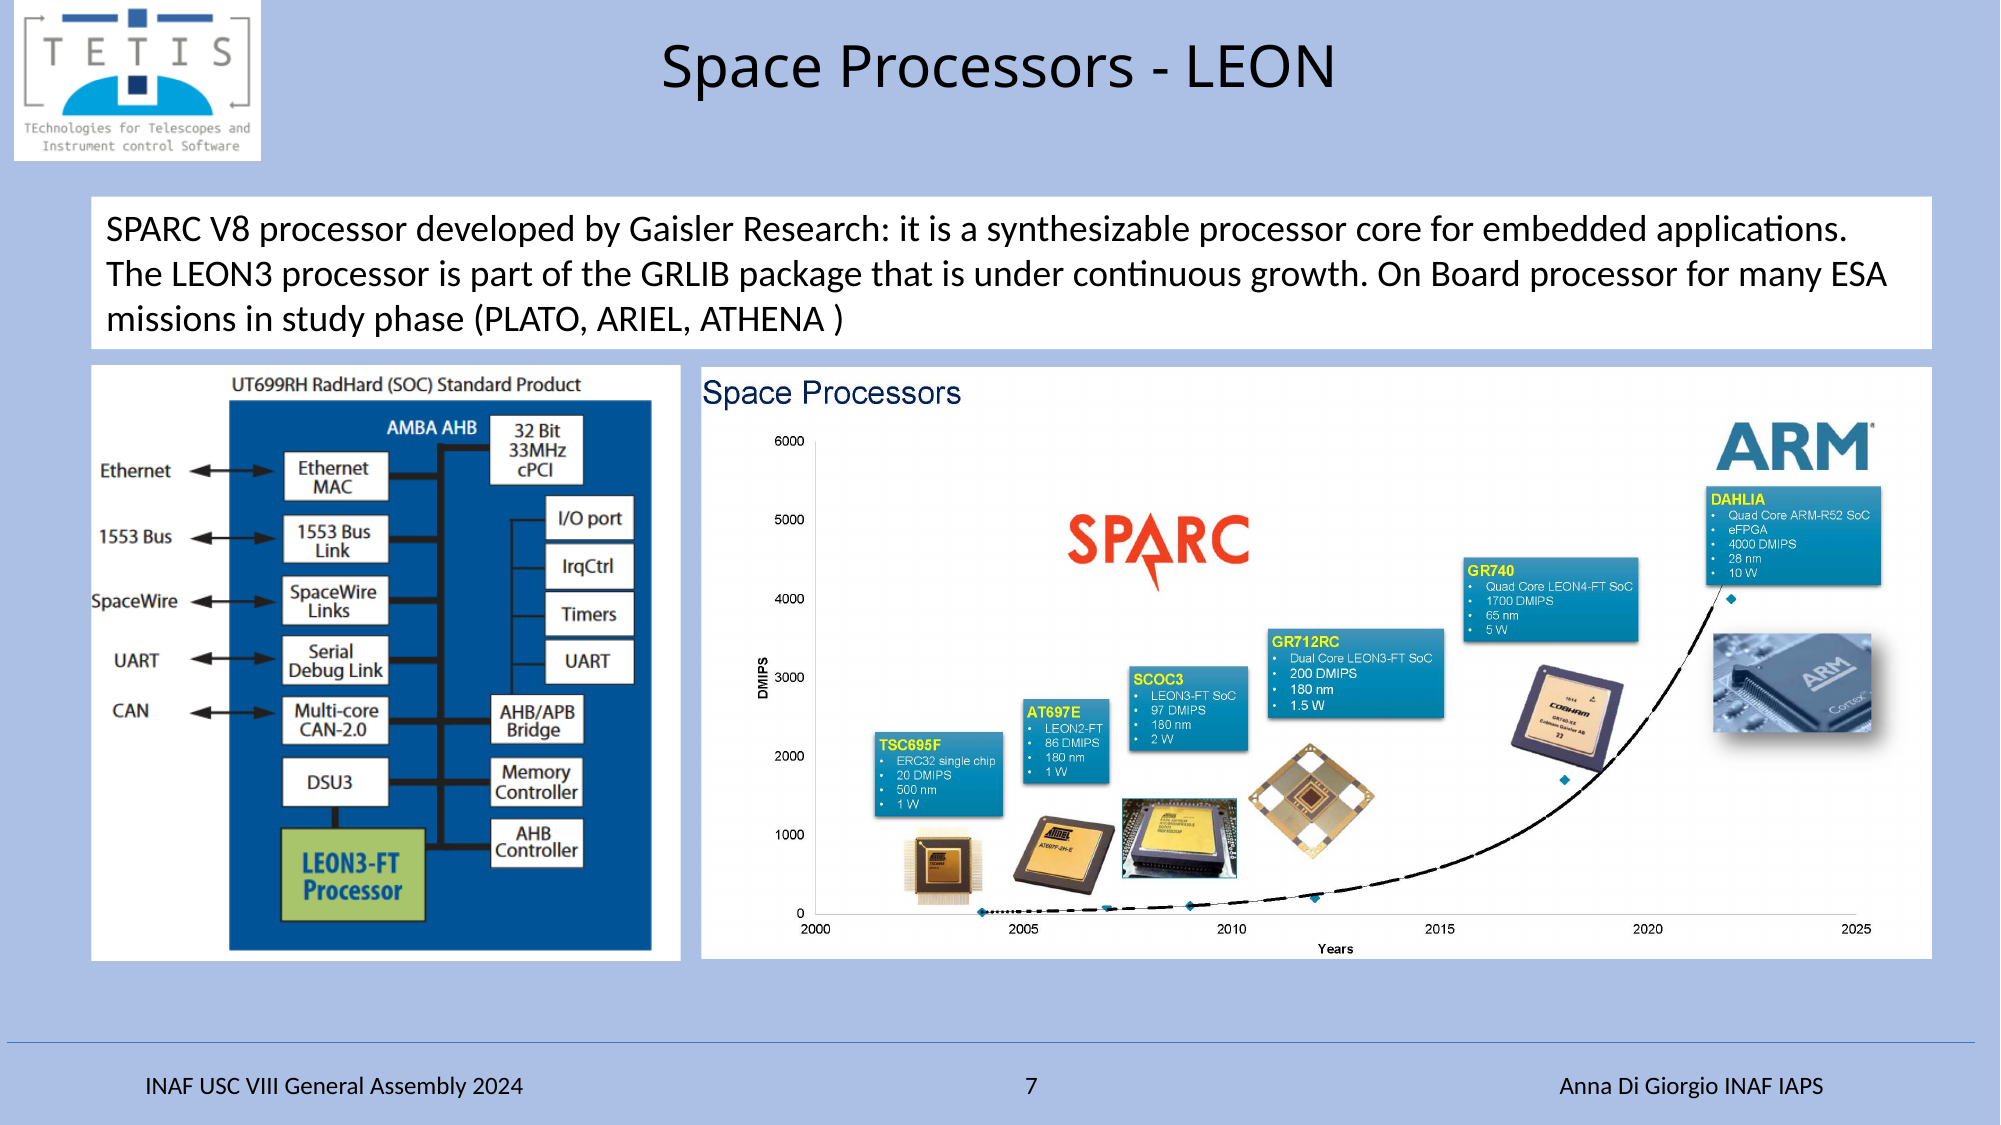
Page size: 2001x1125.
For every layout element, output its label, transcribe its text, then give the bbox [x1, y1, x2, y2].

picture [701, 367, 1932, 959]
text_box SPARC V8 processor developed by Gaisler Research: it is a synthesizable processor core for embedded applications. The LEON3 processor is part of the GRLIB package that is under continuous growth. On Board processor for many ESA missions in study phase (PLATO, ARIEL, ATHENA ) [91, 196, 1932, 350]
picture [91, 365, 681, 961]
picture [14, 0, 261, 161]
title Space Processors - LEON [280, 22, 1720, 148]
